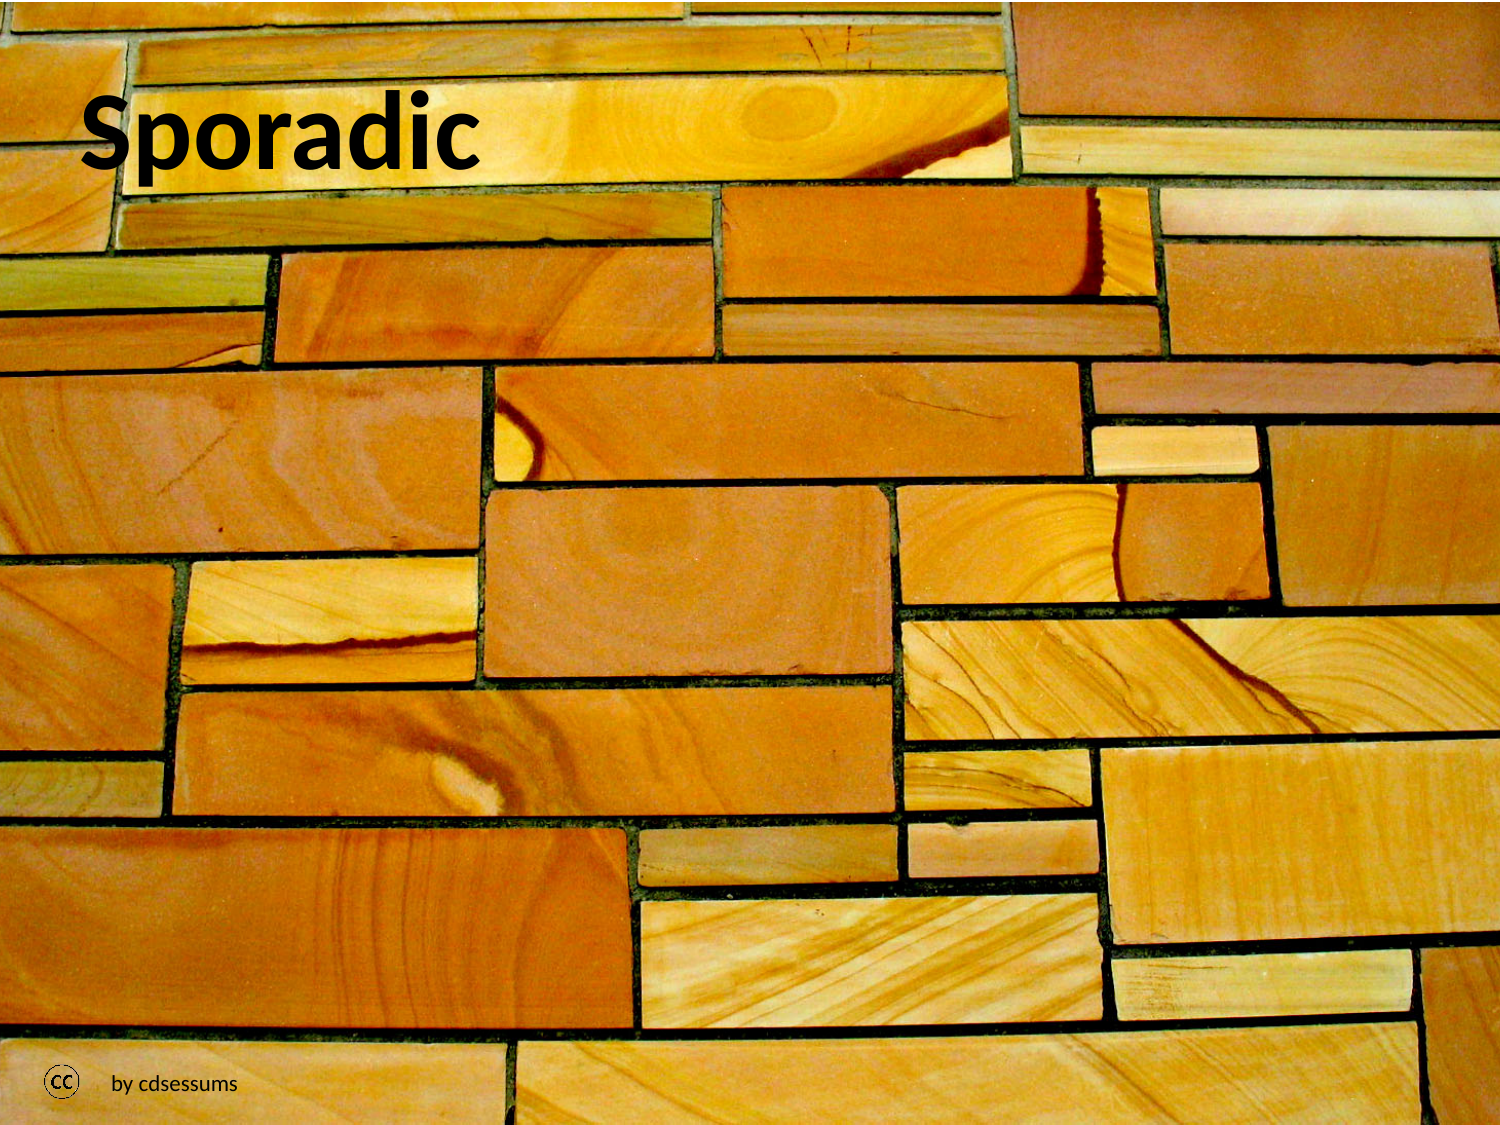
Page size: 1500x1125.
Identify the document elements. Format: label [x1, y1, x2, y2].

text_box [37, 1060, 275, 1108]
picture [0, 2, 1500, 1125]
